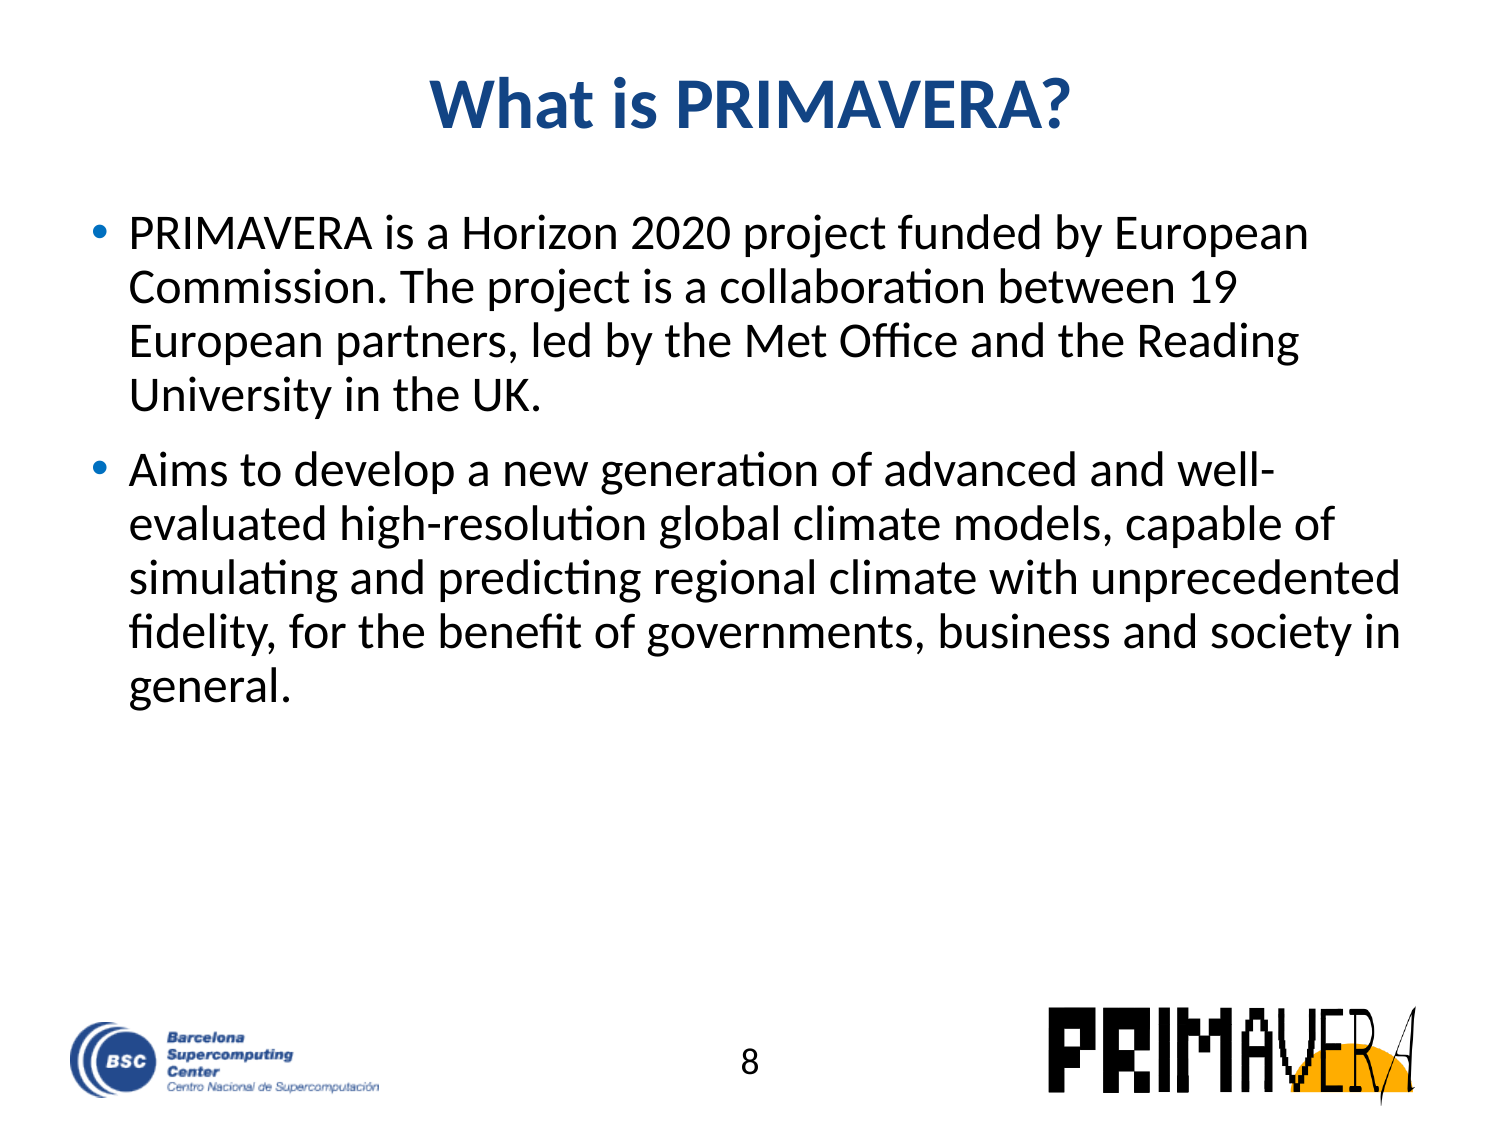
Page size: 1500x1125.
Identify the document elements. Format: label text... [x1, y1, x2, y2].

list PRIMAVERA is a Horizon 2020 project funded by European Commission. The project is a collaboration between 19 European partners, led by the Met Office and the Reading University in the UK. Aims to develop a new generation of advanced and well-evaluated high-resolution global climate models, capable of simulating and predicting regional climate with unprecedented fidelity, for the benefit of governments, business and society in general. [76, 199, 1427, 993]
picture [1034, 991, 1430, 1106]
picture [70, 1022, 379, 1098]
title What is PRIMAVERA? [76, 35, 1427, 174]
